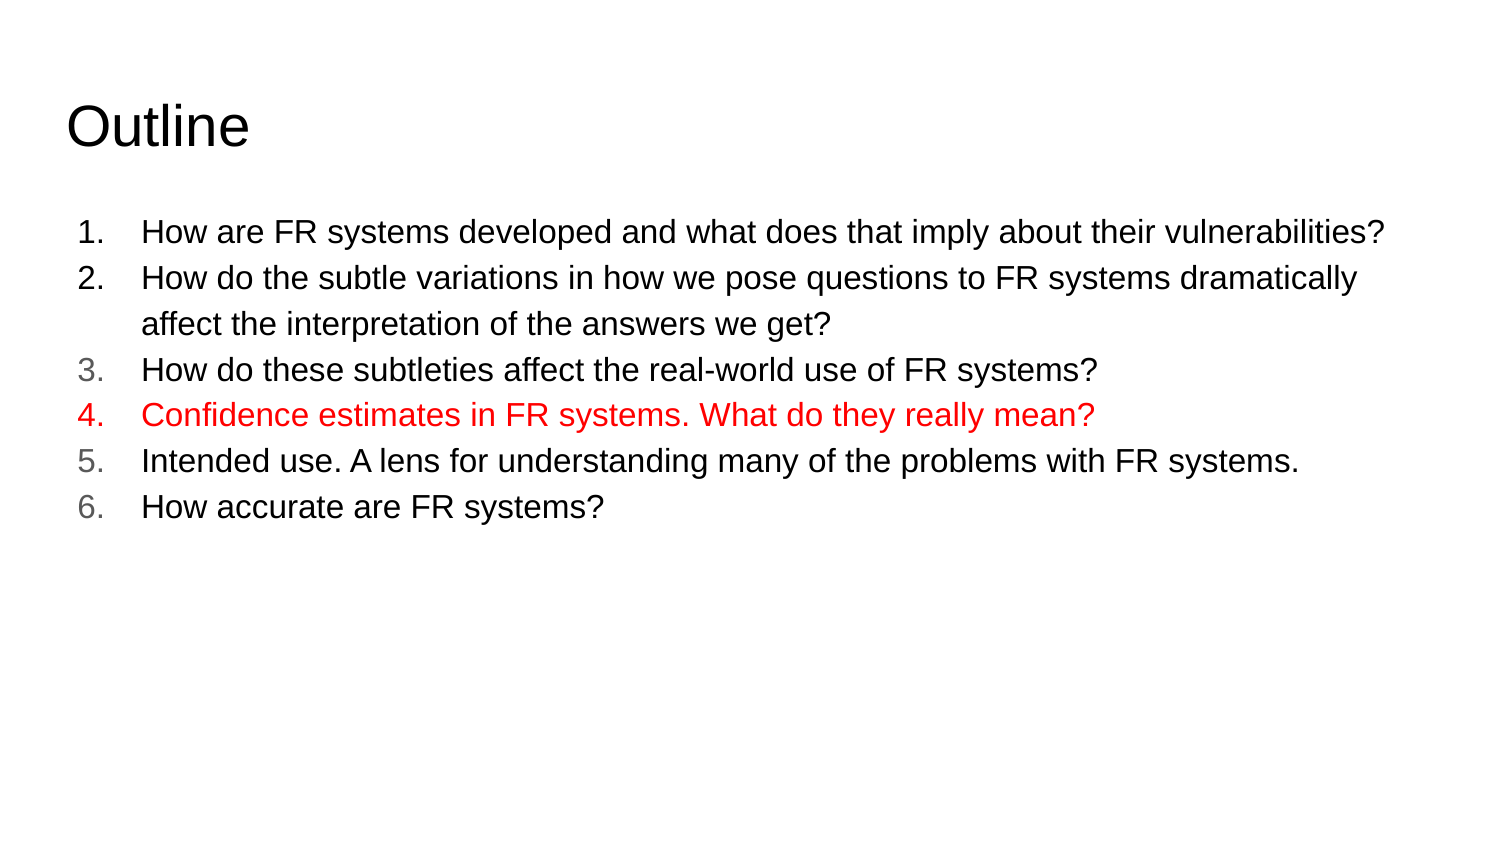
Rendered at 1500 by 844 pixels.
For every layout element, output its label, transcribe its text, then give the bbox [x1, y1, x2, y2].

title Outline [51, 72, 1449, 167]
list How are FR systems developed and what does that imply about their vulnerabilities? How do the subtle variations in how we pose questions to FR systems dramatically affect the interpretation of the answers we get? How do these subtleties affect the real-world use of FR systems? Confidence estimates in FR systems. What do they really mean? Intended use. A lens for understanding many of the problems with FR systems. How accurate are FR systems? [51, 189, 1449, 750]
